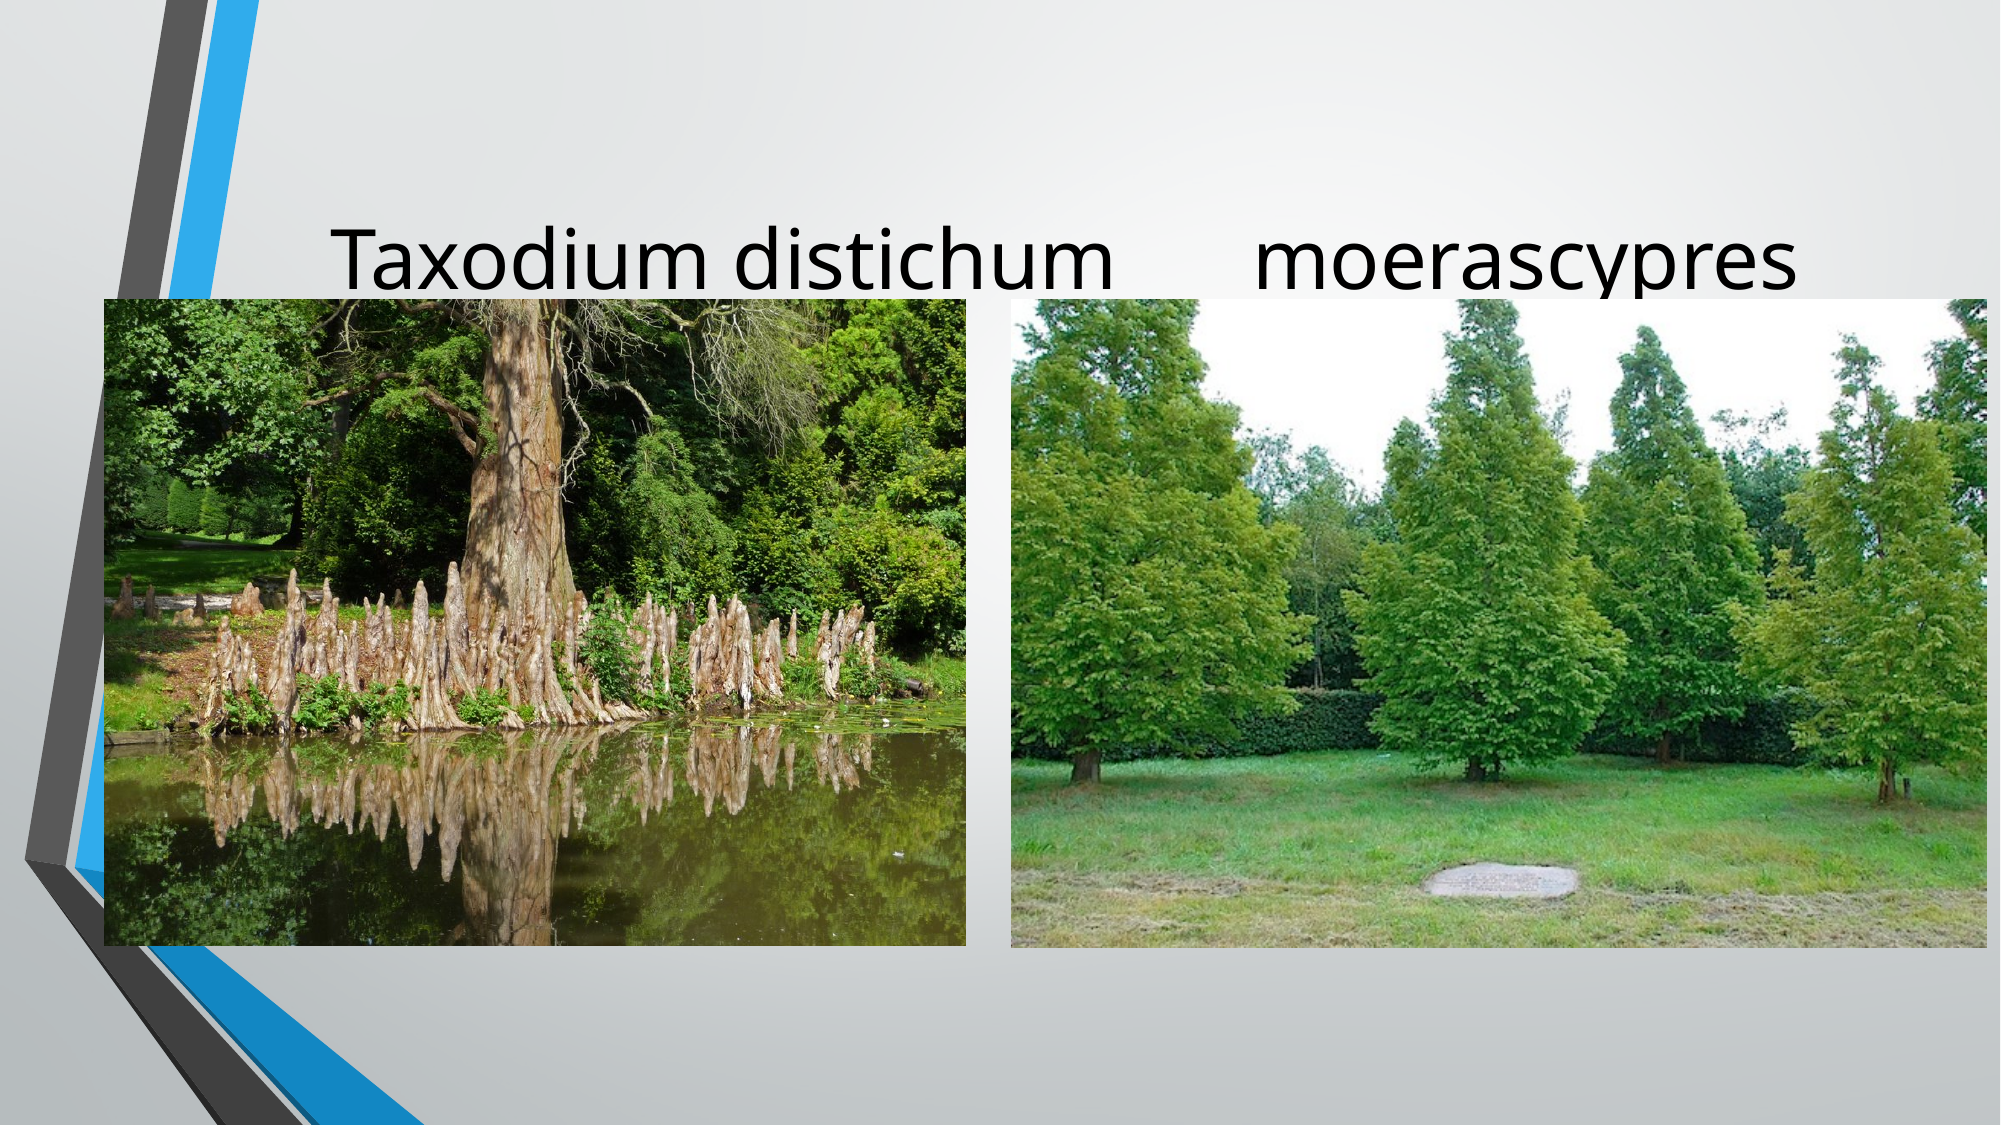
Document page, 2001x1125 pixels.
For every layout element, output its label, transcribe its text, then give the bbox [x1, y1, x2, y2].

title Taxodium distichum moerascypres [243, 112, 1887, 400]
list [104, 299, 967, 947]
picture [1011, 299, 1987, 948]
